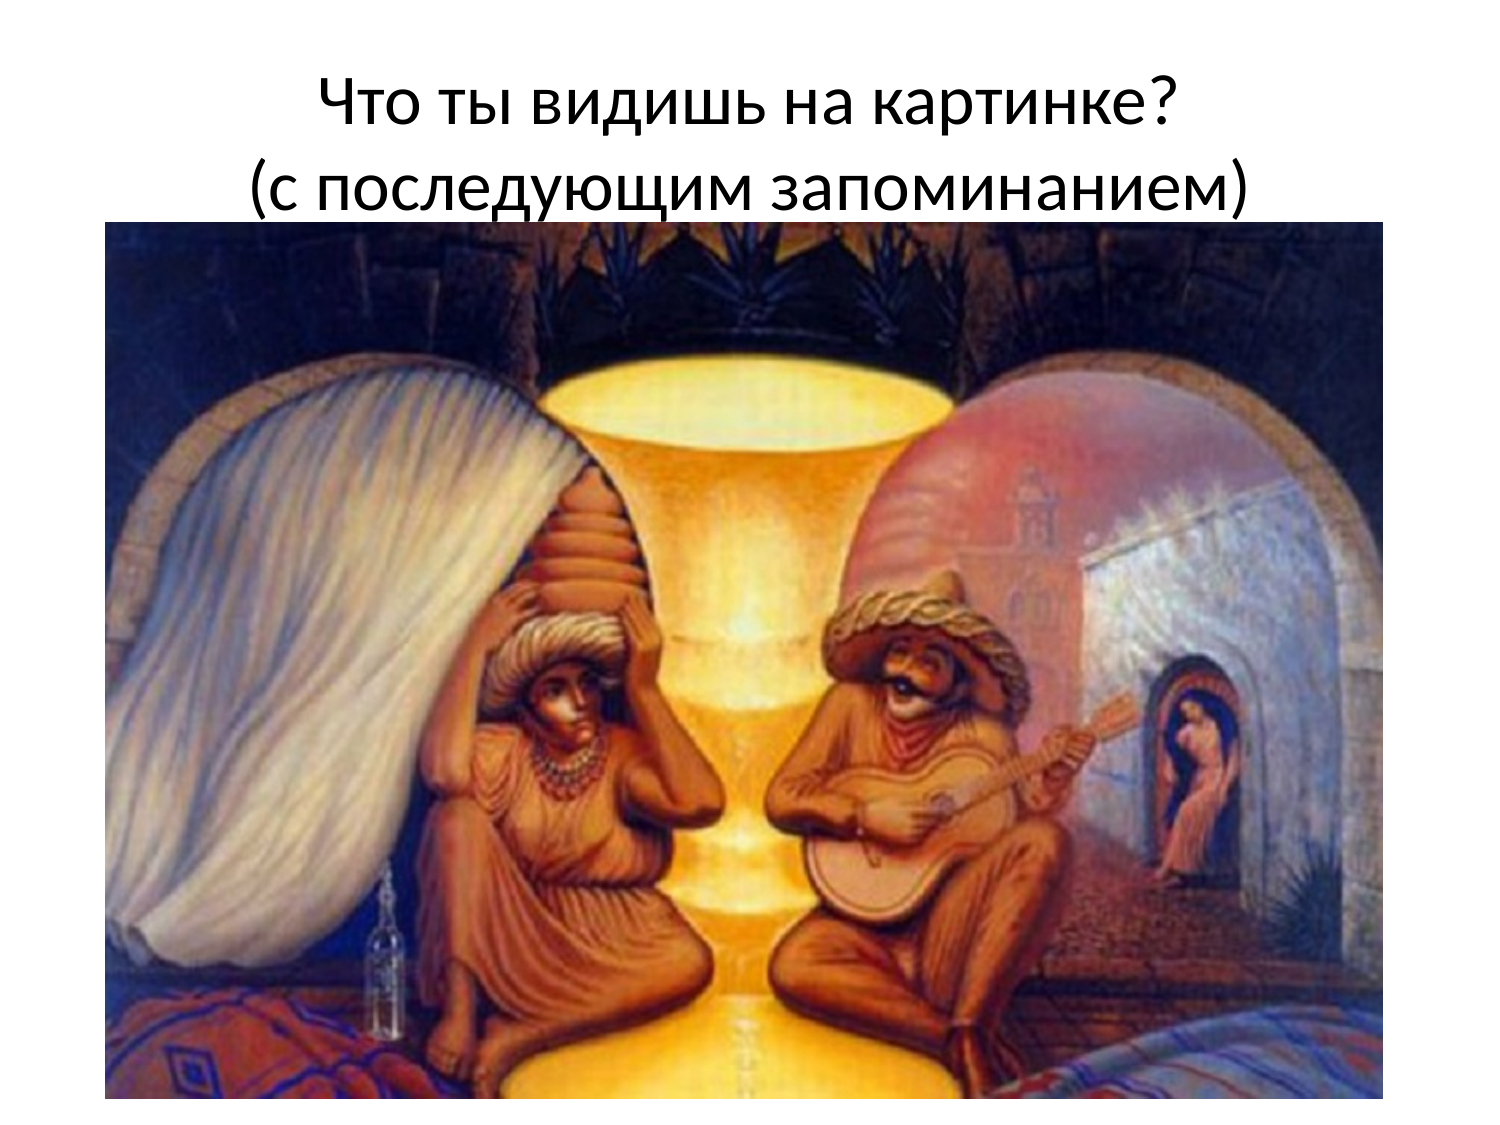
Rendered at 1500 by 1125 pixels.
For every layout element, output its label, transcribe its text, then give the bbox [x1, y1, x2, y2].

title Что ты видишь на картинке? (с последующим запоминанием) [75, 45, 1425, 233]
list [105, 222, 1383, 1099]
